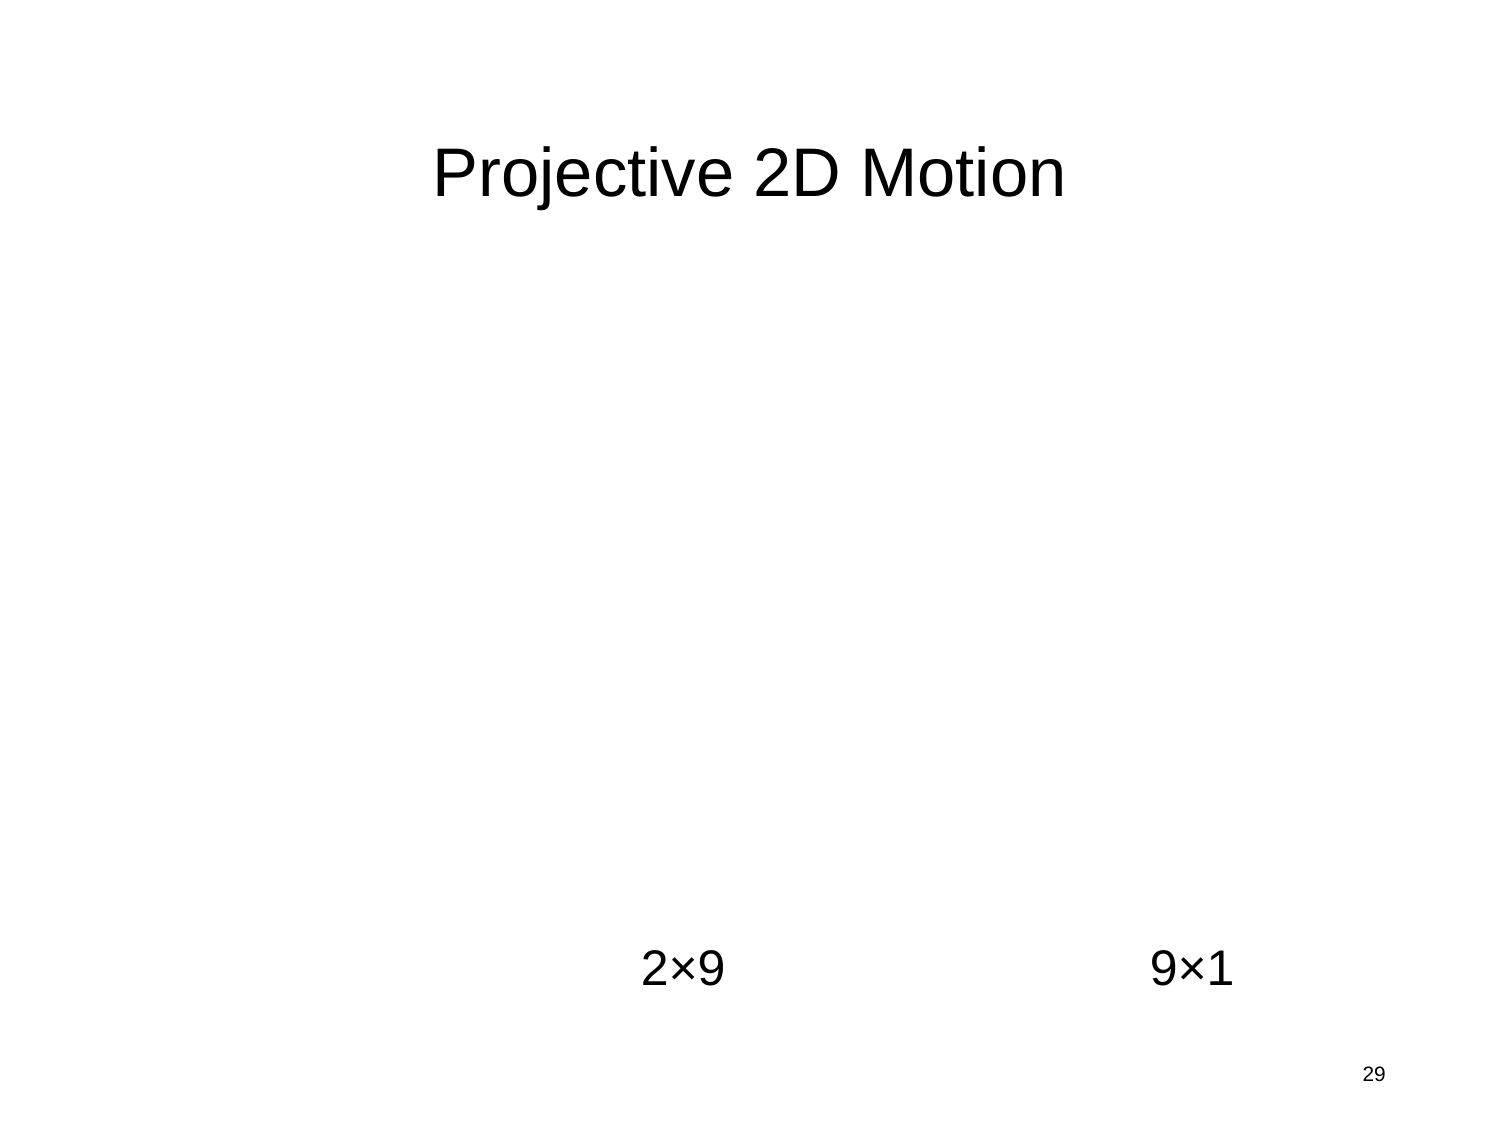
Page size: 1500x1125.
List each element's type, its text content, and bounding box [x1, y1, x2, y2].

text_box 2×9 [561, 927, 805, 1003]
title Projective 2D Motion [103, 59, 1397, 278]
slide_number 29 [1059, 1042, 1397, 1103]
text_box 9×1 [1070, 927, 1314, 1003]
